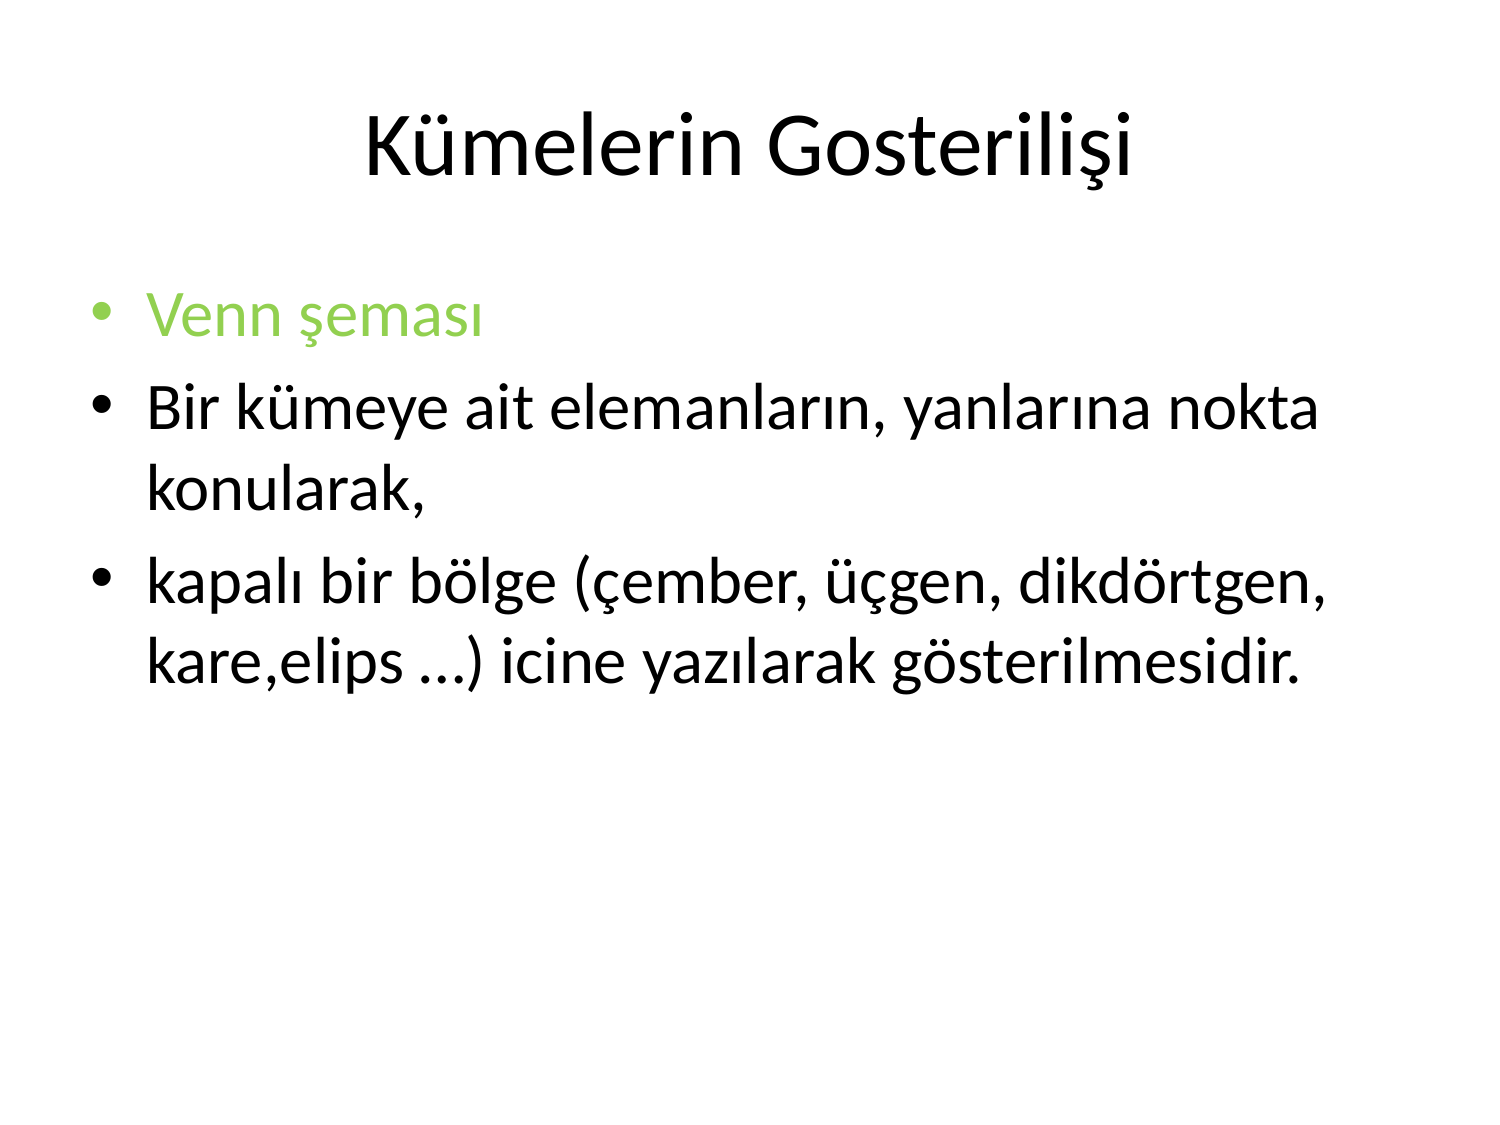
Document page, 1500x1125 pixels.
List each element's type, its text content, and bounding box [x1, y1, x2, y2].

list Venn şeması Bir kümeye ait elemanların, yanlarına nokta konularak, kapalı bir bölge (çember, üçgen, dikdörtgen, kare,elips …) icine yazılarak gösterilmesidir. [75, 262, 1425, 1005]
title Kümelerin Gosterilişi [75, 45, 1425, 233]
